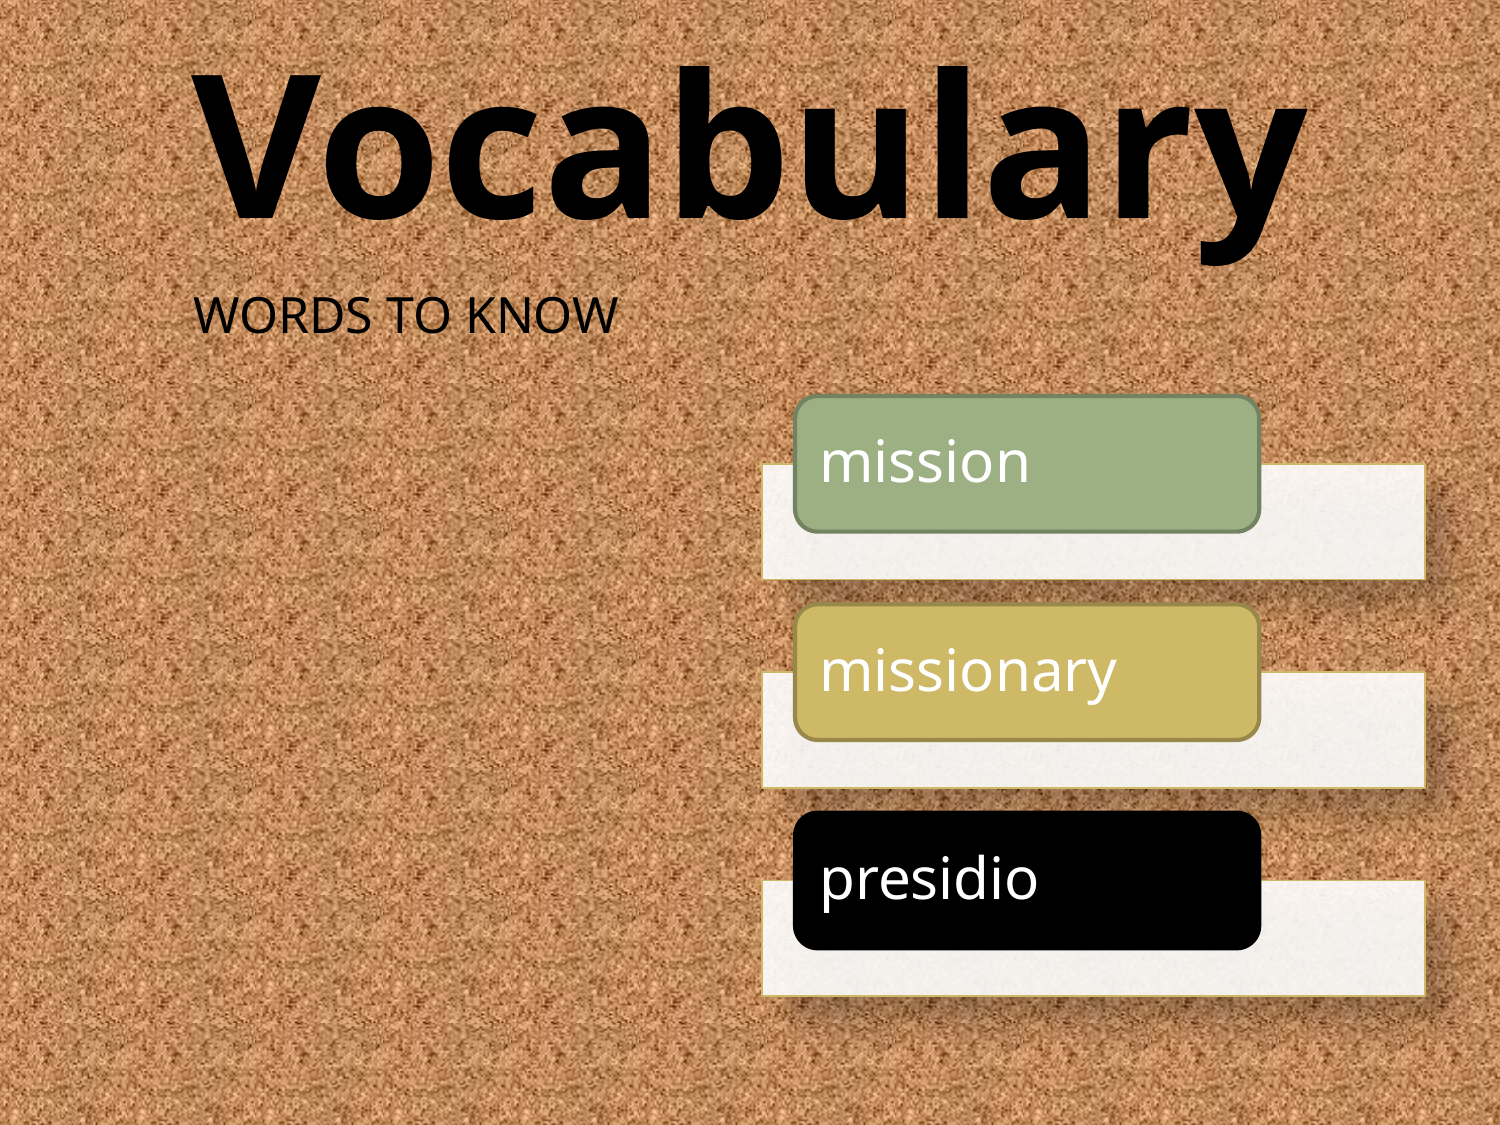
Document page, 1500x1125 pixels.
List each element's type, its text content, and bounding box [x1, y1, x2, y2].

title Vocabulary [75, 44, 1425, 233]
picture [0, 0, 1500, 1125]
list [761, 387, 1426, 1006]
list Words to know [75, 251, 738, 375]
